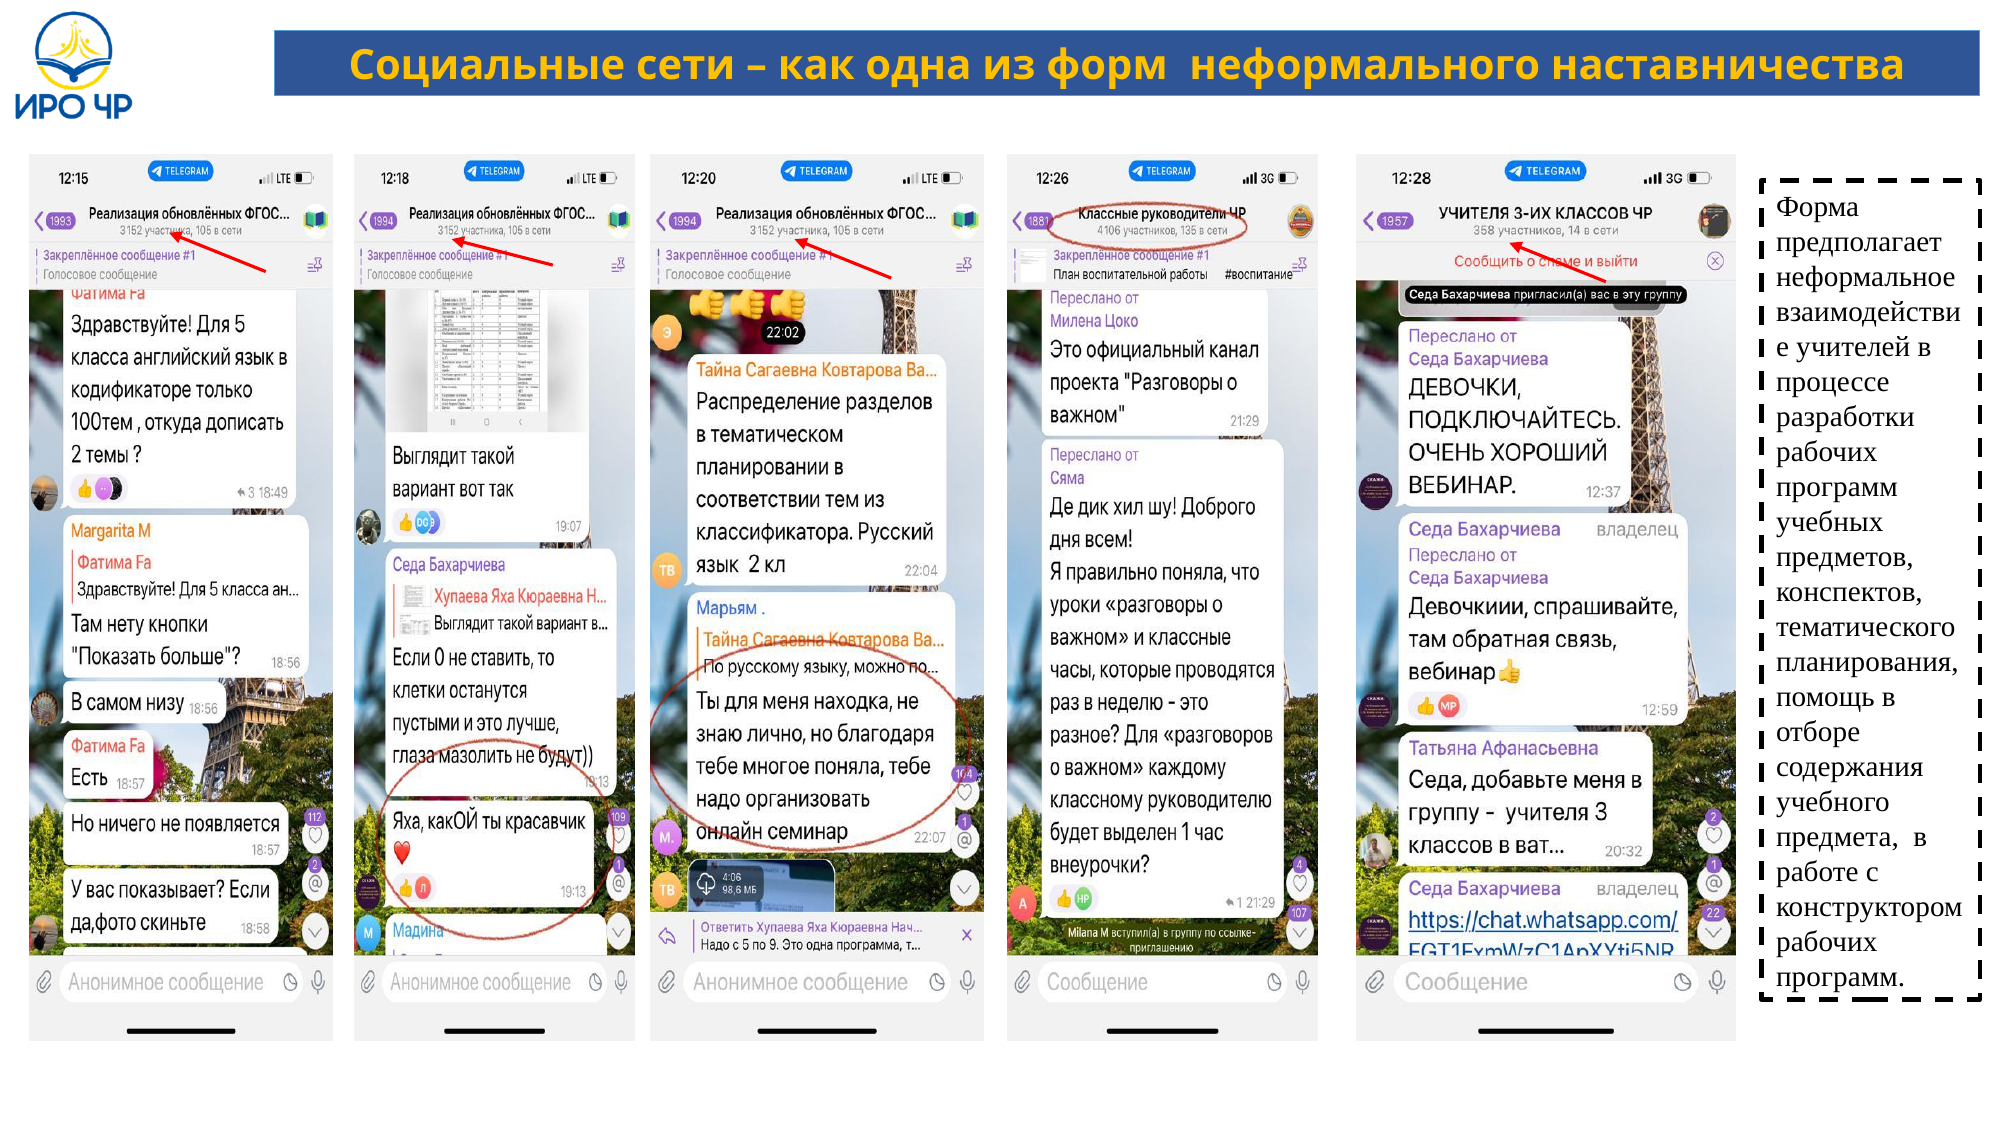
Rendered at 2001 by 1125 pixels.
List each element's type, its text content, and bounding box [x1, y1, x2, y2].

picture [1356, 154, 1736, 1041]
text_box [451, 239, 553, 266]
picture [1007, 154, 1318, 1041]
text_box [168, 232, 266, 272]
text_box Форма предполагает неформальное взаимодействие учителей в процессе разработки рабочих программ учебных предметов, конспектов, тематического планирования, помощь в отборе содержания учебного предмета, в работе с конструктором рабочих программ. [1761, 180, 1980, 1000]
picture [29, 154, 333, 1041]
picture [354, 154, 635, 1041]
picture [650, 154, 984, 1041]
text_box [794, 239, 892, 279]
picture [0, 0, 143, 132]
text_box Социальные сети – как одна из форм неформального наставничества [274, 30, 1980, 96]
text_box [1509, 242, 1606, 282]
